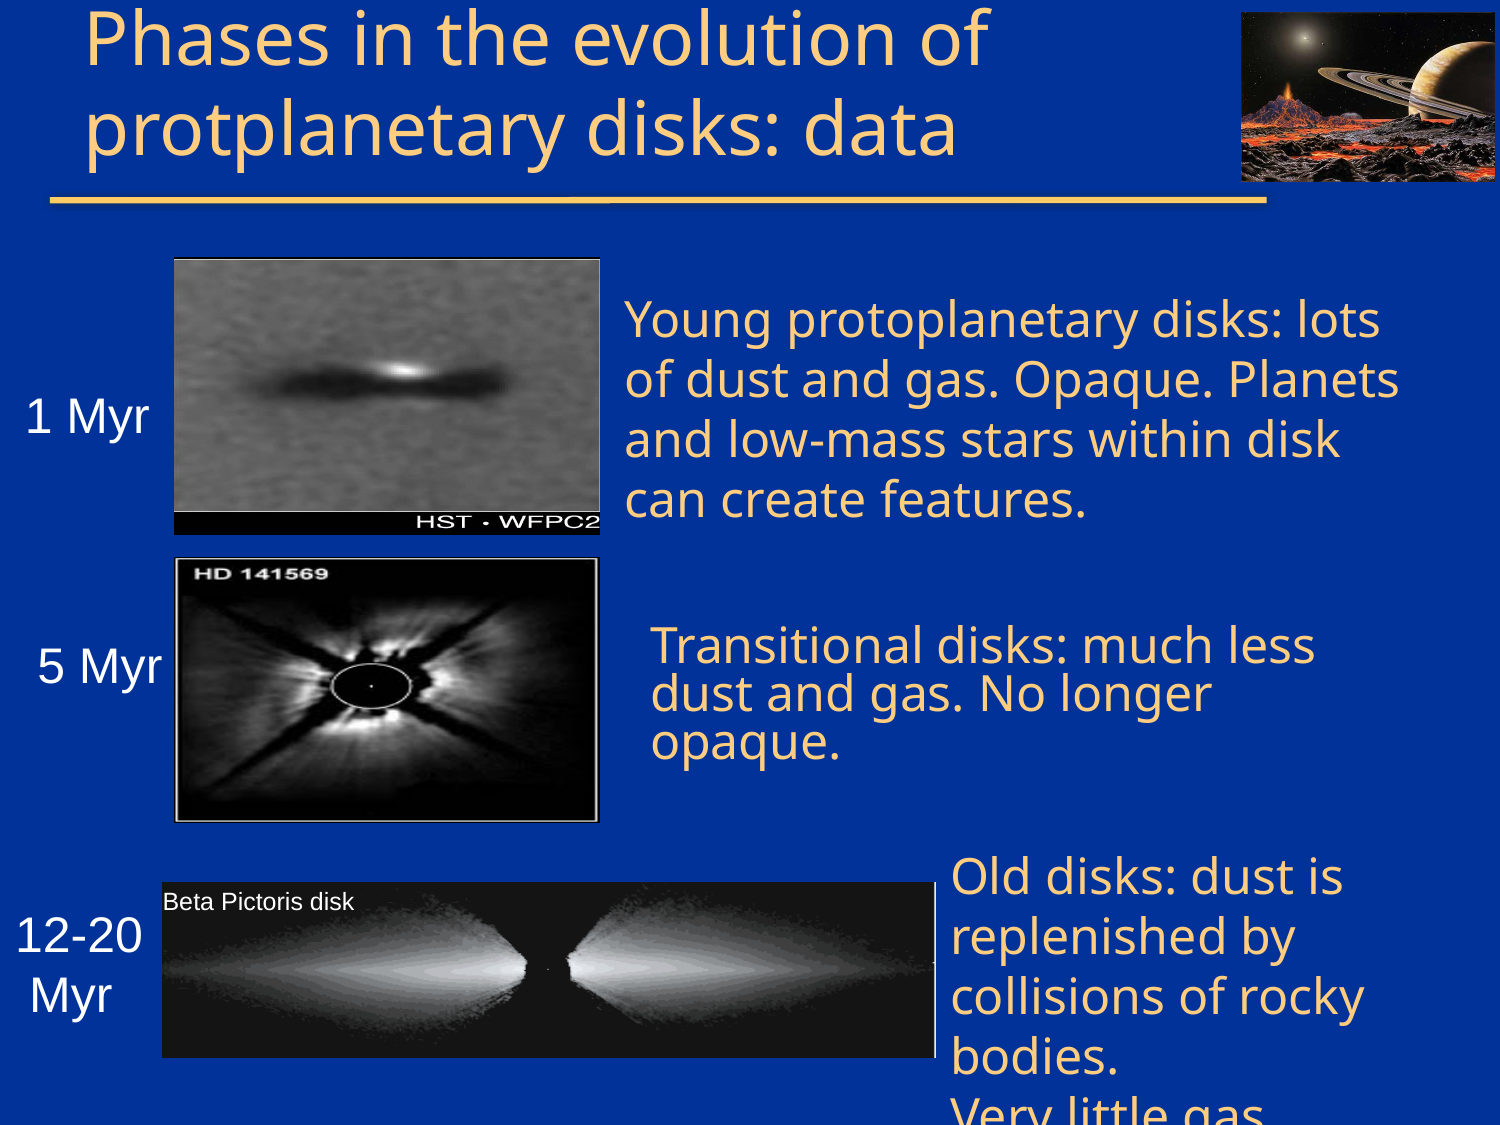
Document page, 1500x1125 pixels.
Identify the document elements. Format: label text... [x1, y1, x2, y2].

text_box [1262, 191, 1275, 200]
text_box 1 Myr [9, 376, 165, 452]
text_box Transitional disks: much less dust and gas. No longer opaque. [649, 624, 1388, 817]
text_box Old disks: dust is replenished by collisions of rocky bodies. Very little gas. [949, 845, 1488, 1125]
picture [162, 882, 936, 1058]
text_box 12-20 Myr [0, 895, 157, 1030]
picture [174, 257, 601, 535]
picture [174, 557, 601, 823]
picture [1241, 12, 1495, 182]
text_box 5 Myr [22, 626, 169, 702]
text_box Phases in the evolution of protplanetary disks: data [62, 0, 1275, 193]
text_box Young protoplanetary disks: lots of dust and gas. Opaque. Planets and low-mass stars within disk can create features. [624, 287, 1425, 528]
